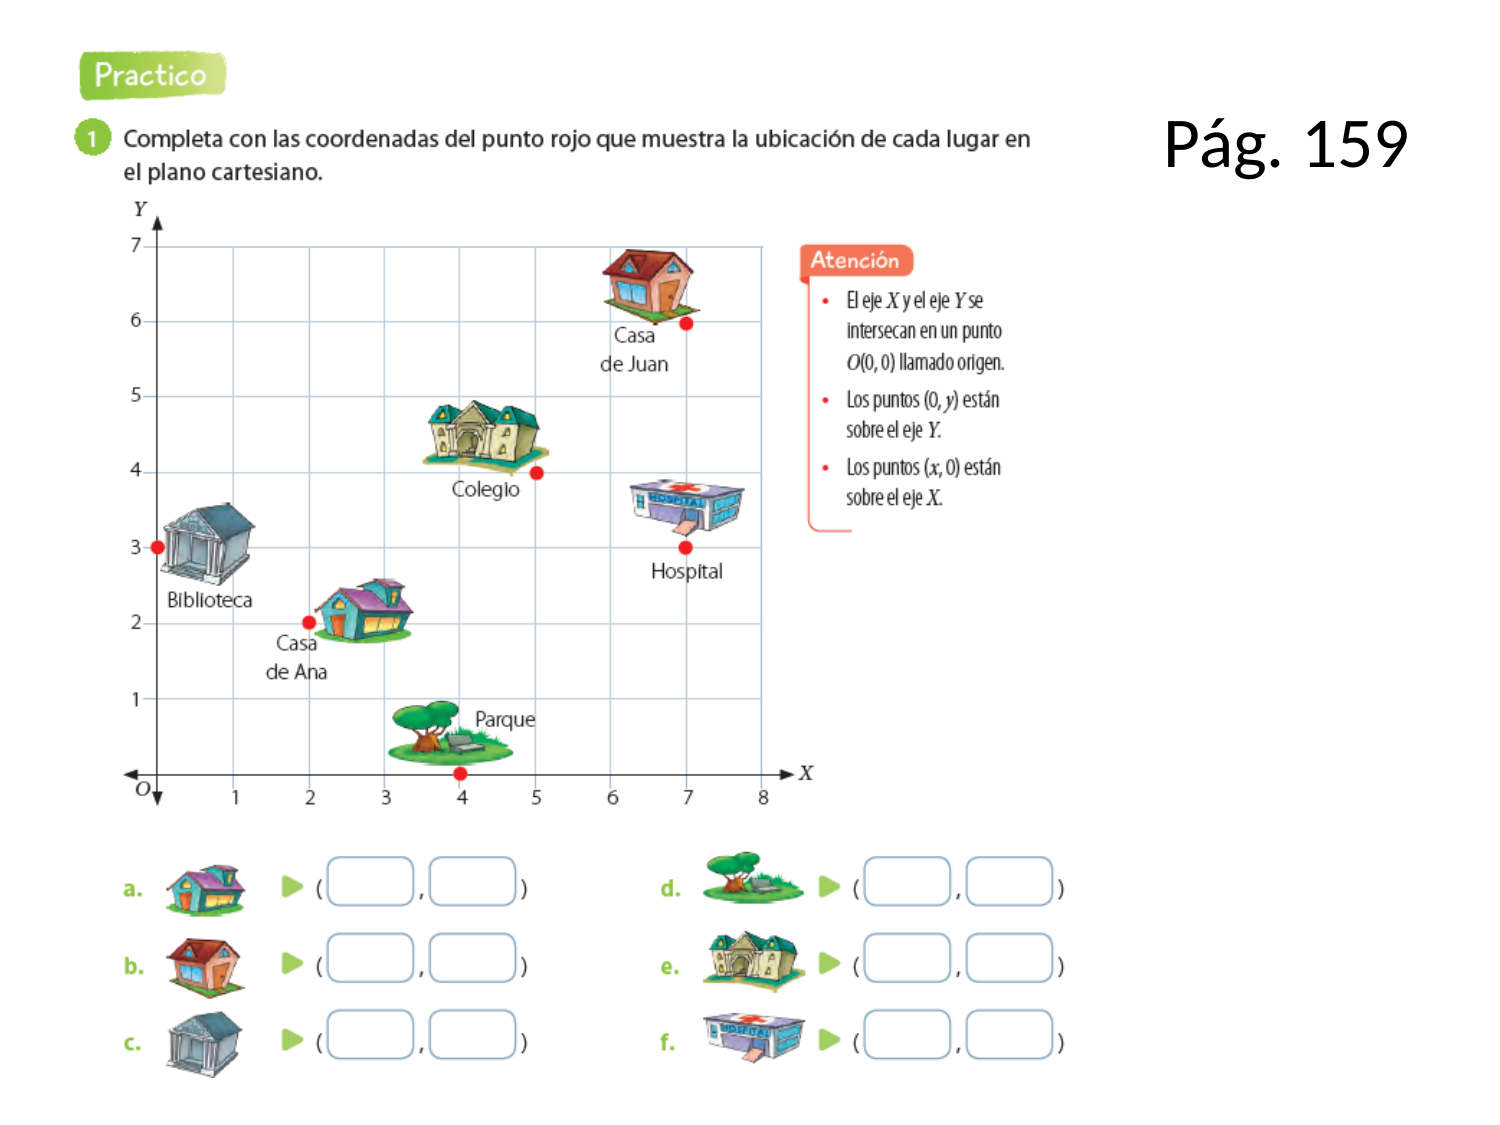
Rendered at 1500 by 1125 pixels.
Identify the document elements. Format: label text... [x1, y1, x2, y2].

title Pág. 159 [1148, 45, 1425, 233]
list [70, 34, 1079, 1078]
